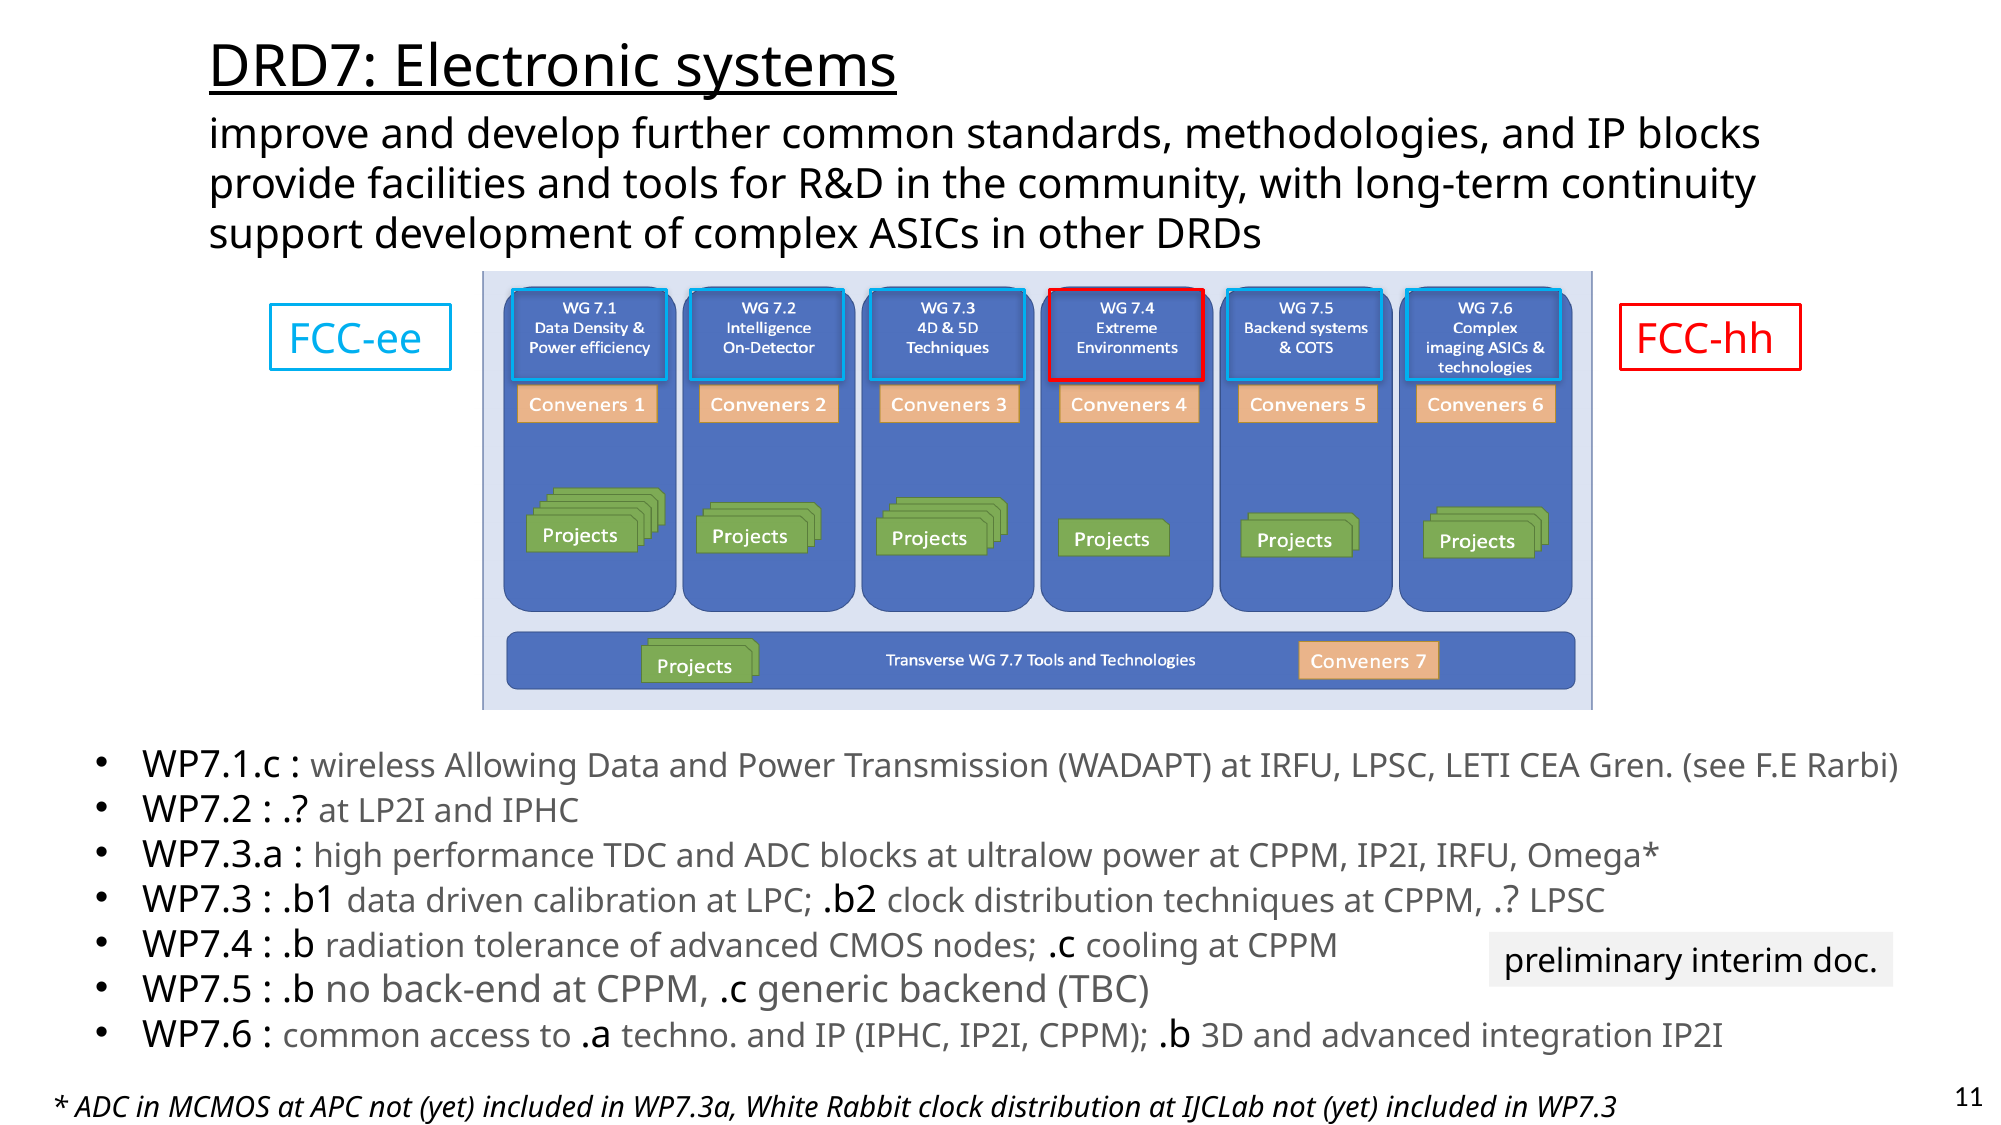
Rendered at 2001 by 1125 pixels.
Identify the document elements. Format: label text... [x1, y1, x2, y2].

text_box WP7.1.c : wireless Allowing Data and Power Transmission (WADAPT) at IRFU, LPSC, LETI CEA Gren. (see F.E Rarbi) WP7.2 : .? at LP2I and IPHC WP7.3.a : high performance TDC and ADC blocks at ultralow power at CPPM, IP2I, IRFU, Omega* WP7.3 : .b1 data driven calibration at LPC; .b2 clock distribution techniques at CPPM, .? LPSC WP7.4 : .b radiation tolerance of advanced CMOS nodes; .c cooling at CPPM WP7.5 : .b no back-end at CPPM, .c generic backend (TBC) WP7.6 : common access to .a techno. and IP (IPHC, IP2I, CPPM); .b 3D and advanced integration IP2I [80, 732, 1920, 1062]
text_box * ADC in MCMOS at APC not (yet) included in WP7.3a, White Rabbit clock distribution at IJCLab not (yet) included in WP7.3 [37, 1081, 1664, 1125]
text_box FCC-ee [270, 304, 451, 370]
text_box FCC-hh [1620, 304, 1801, 370]
slide_number 11 [1779, 1065, 1999, 1125]
text_box preliminary interim doc. [1489, 931, 1894, 987]
text_box DRD7: Electronic systems improve and develop further common standards, methodologies, and IP blocks provide facilities and tools for R&D in the community, with long-term continuity support development of complex ASICs in other DRDs [193, 20, 1807, 265]
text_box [474, 271, 1599, 710]
